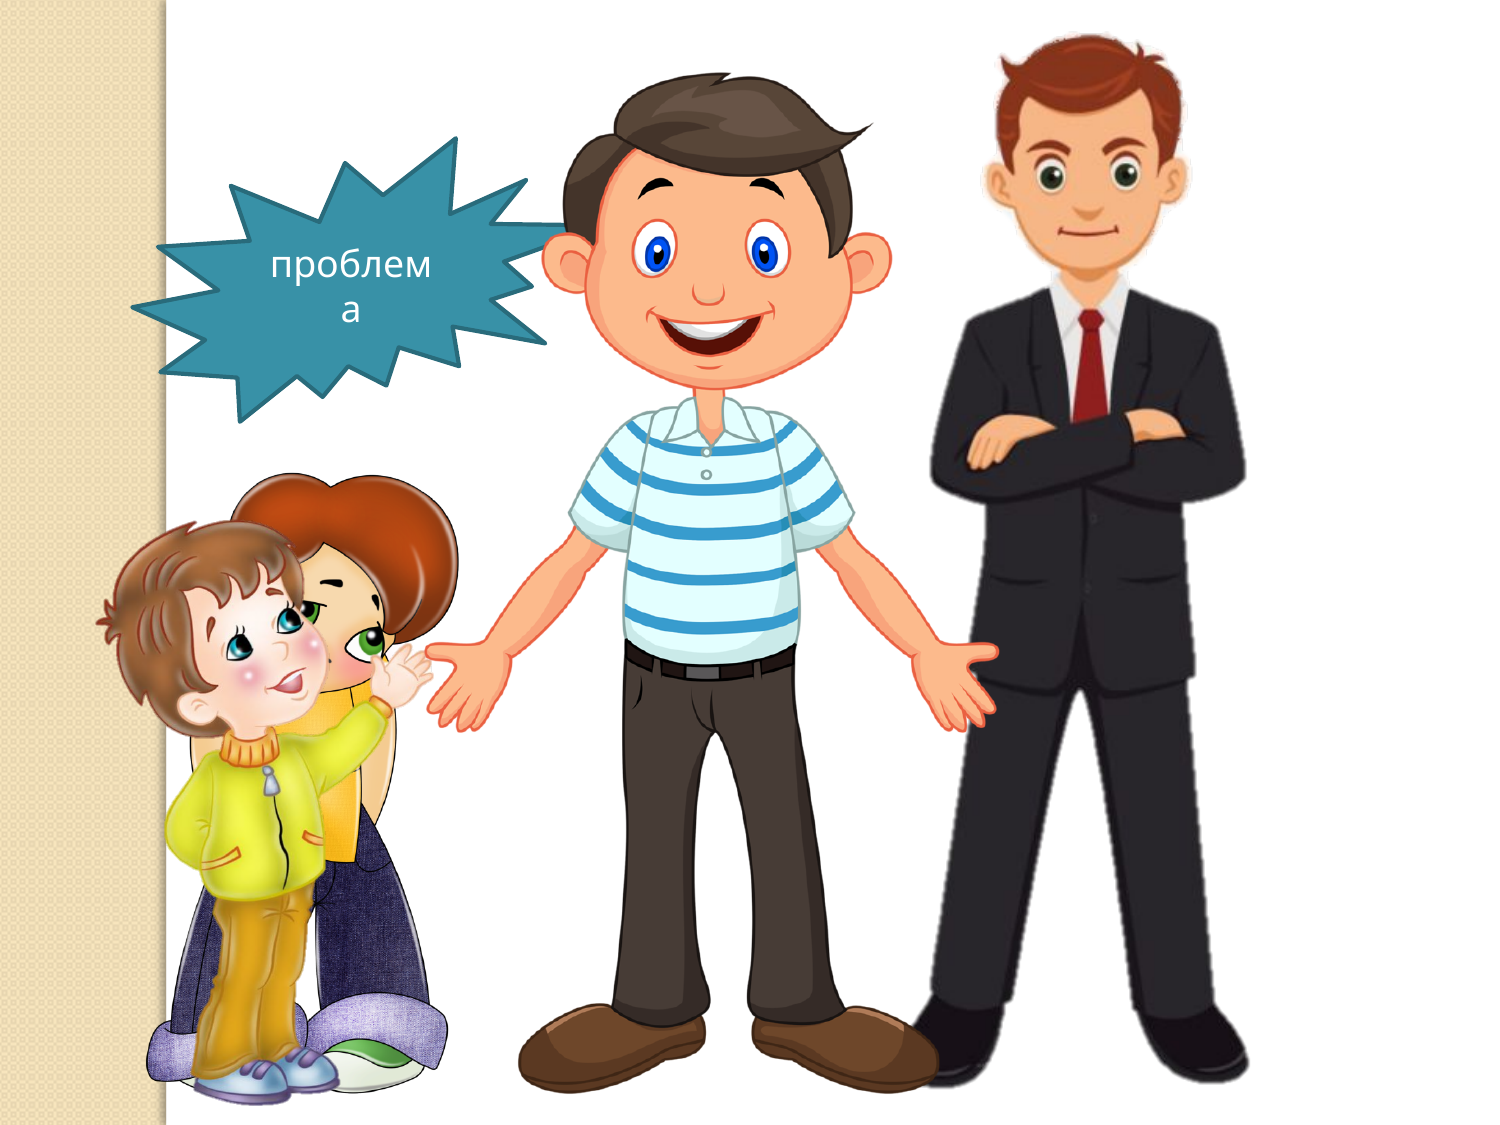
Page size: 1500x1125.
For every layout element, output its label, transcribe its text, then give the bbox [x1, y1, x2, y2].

text_box проблема [130, 160, 400, 424]
picture [17, 14, 1500, 1125]
